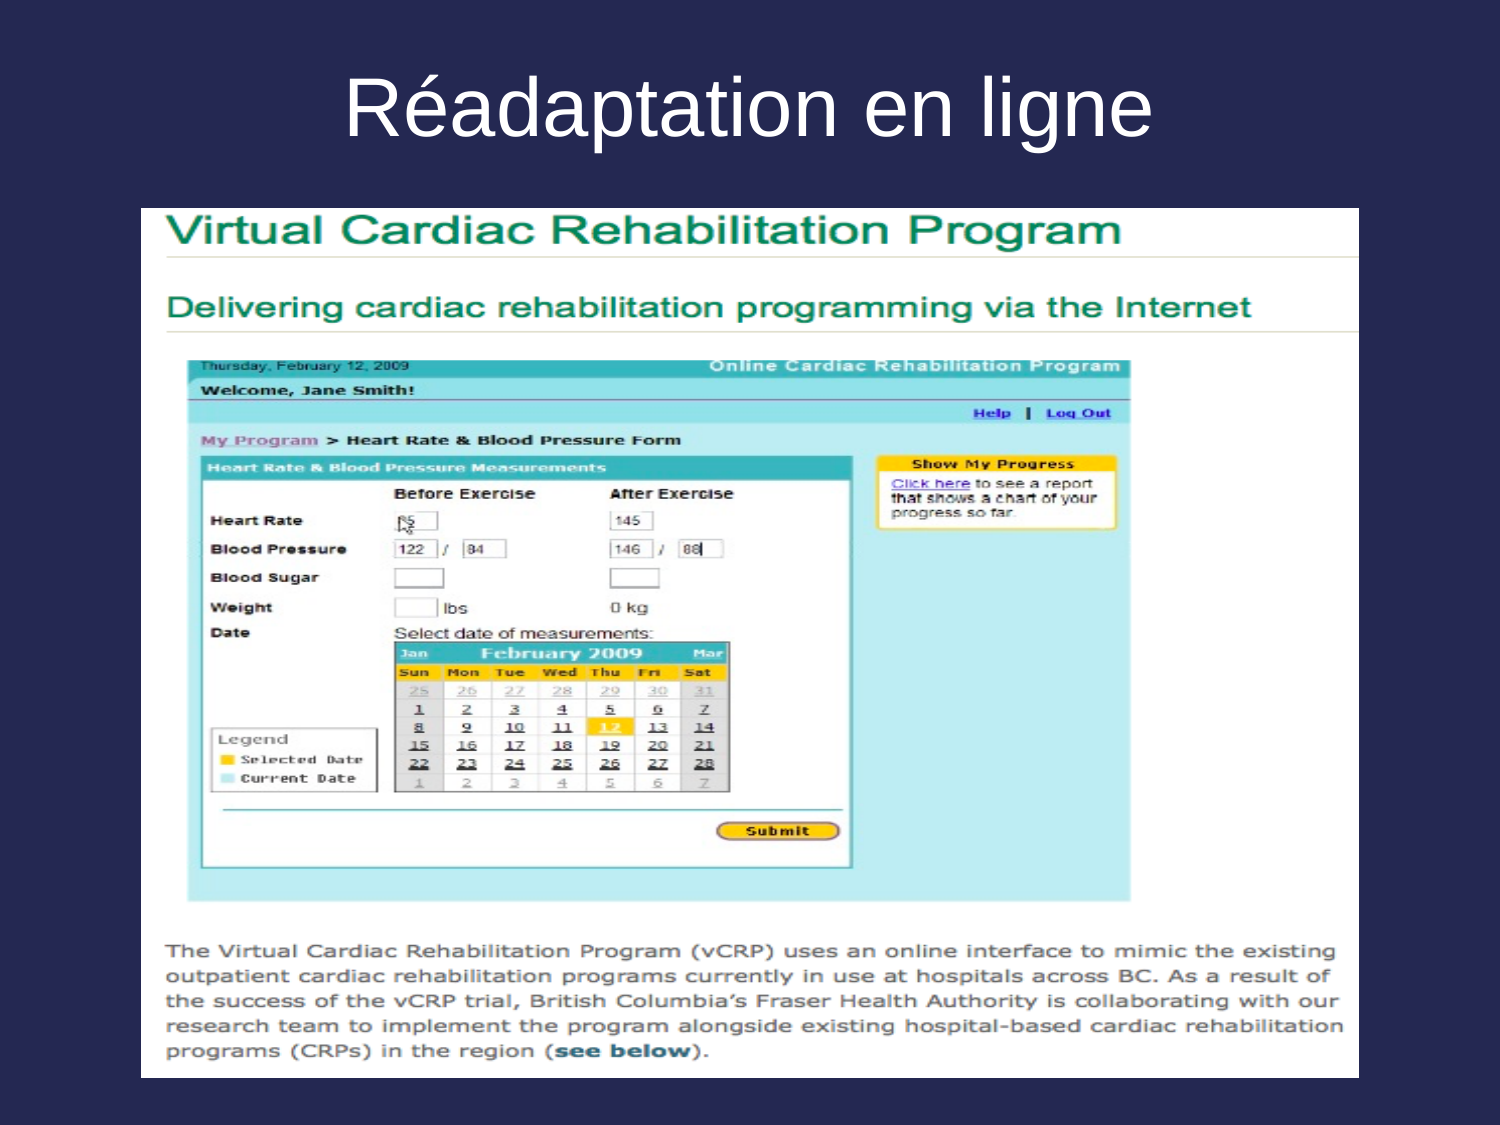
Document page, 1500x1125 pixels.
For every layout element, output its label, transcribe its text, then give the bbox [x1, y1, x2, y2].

title Réadaptation en ligne [75, 45, 1425, 161]
picture [141, 207, 1359, 1078]
